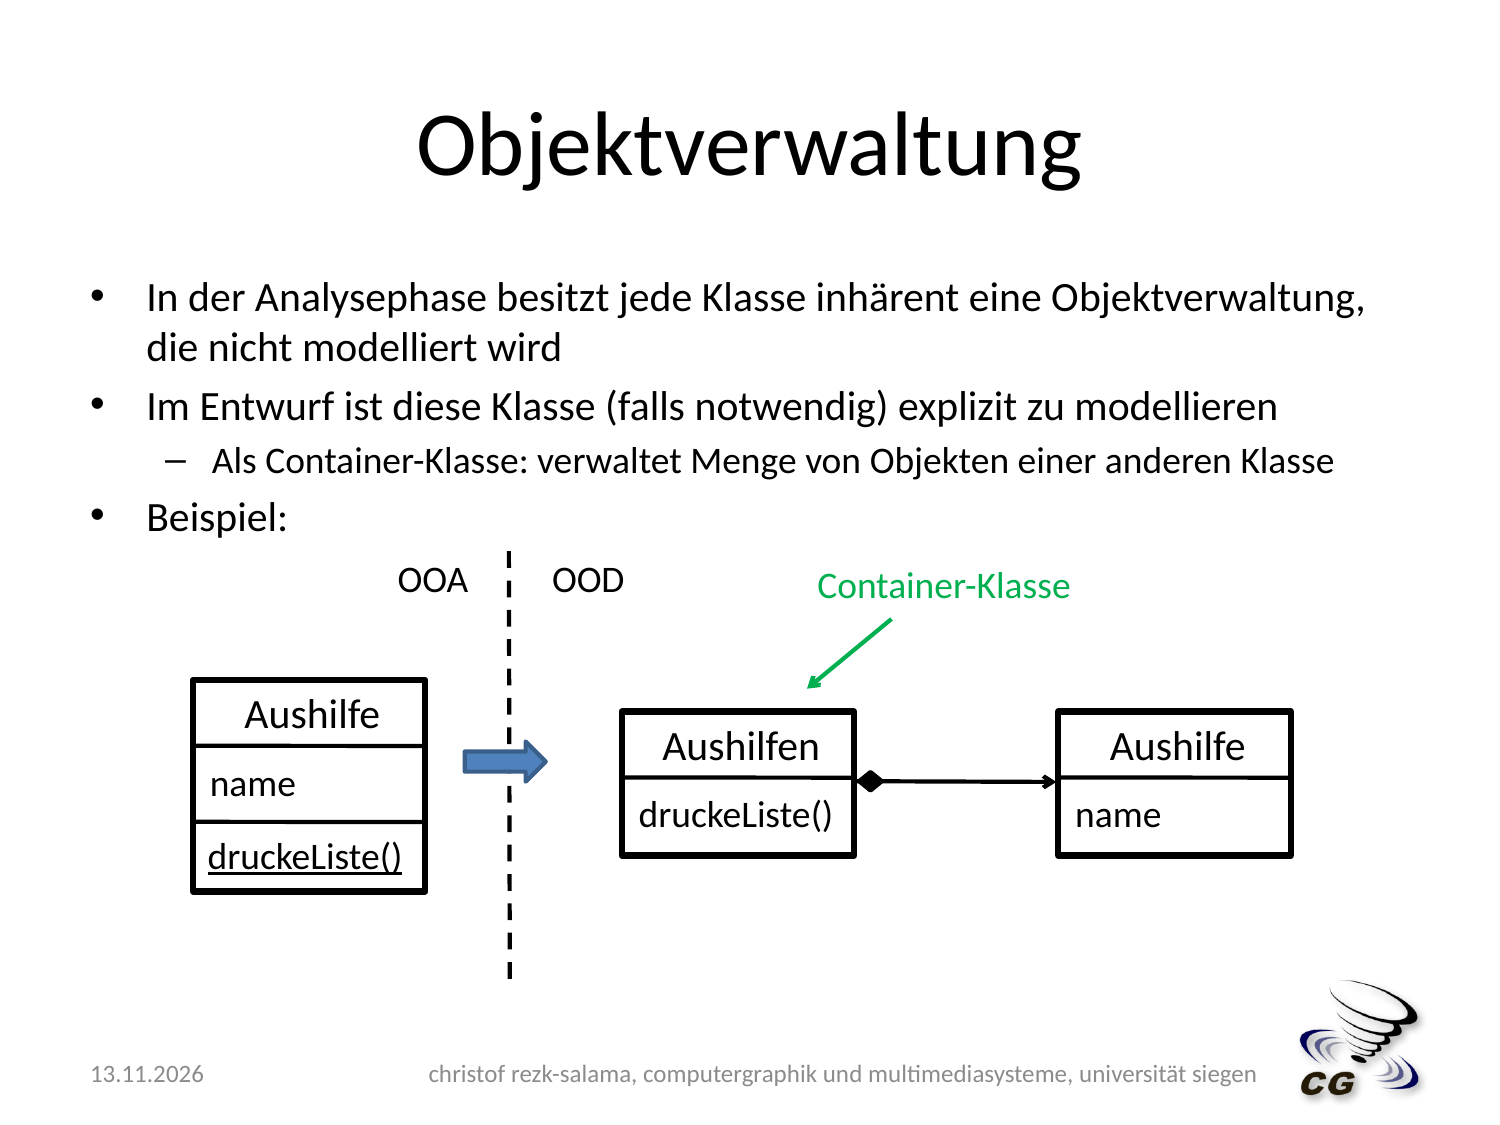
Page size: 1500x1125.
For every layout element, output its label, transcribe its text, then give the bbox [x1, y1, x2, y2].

footer christof rezk-salama, computergraphik und multimediasysteme, universität siegen [375, 1042, 1313, 1103]
list In der Analysephase besitzt jede Klasse inhärent eine Objektverwaltung, die nicht modelliert wird Im Entwurf ist diese Klasse (falls notwendig) explizit zu modellieren Als Container-Klasse: verwaltet Menge von Objekten einer anderen Klasse Beispiel: [75, 262, 1425, 1005]
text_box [192, 546, 1300, 989]
picture [1289, 1005, 1423, 1102]
title Objektverwaltung [75, 45, 1425, 233]
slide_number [75, 1042, 364, 1103]
